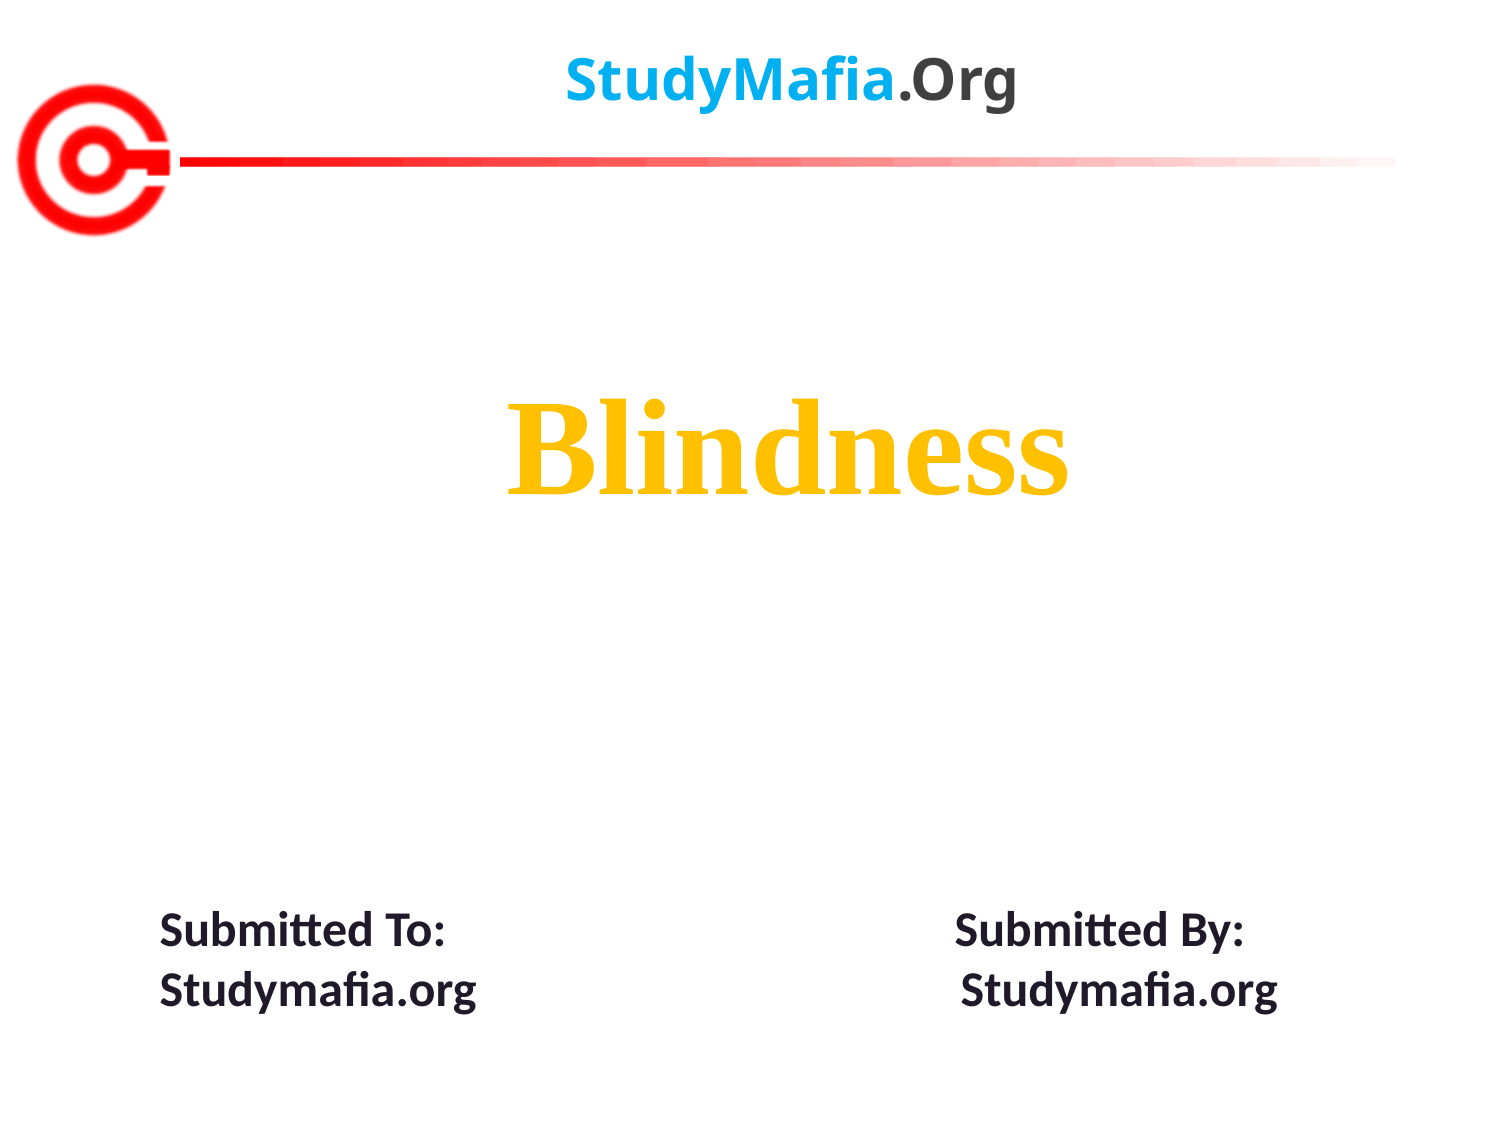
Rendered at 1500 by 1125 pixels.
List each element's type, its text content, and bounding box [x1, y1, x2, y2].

picture [0, 67, 1426, 256]
text_box StudyMafia.Org [216, 12, 1369, 143]
text_box Submitted To: Submitted By: Studymafia.org Studymafia.org [0, 888, 1500, 1024]
text_box Blindness [491, 350, 1087, 530]
